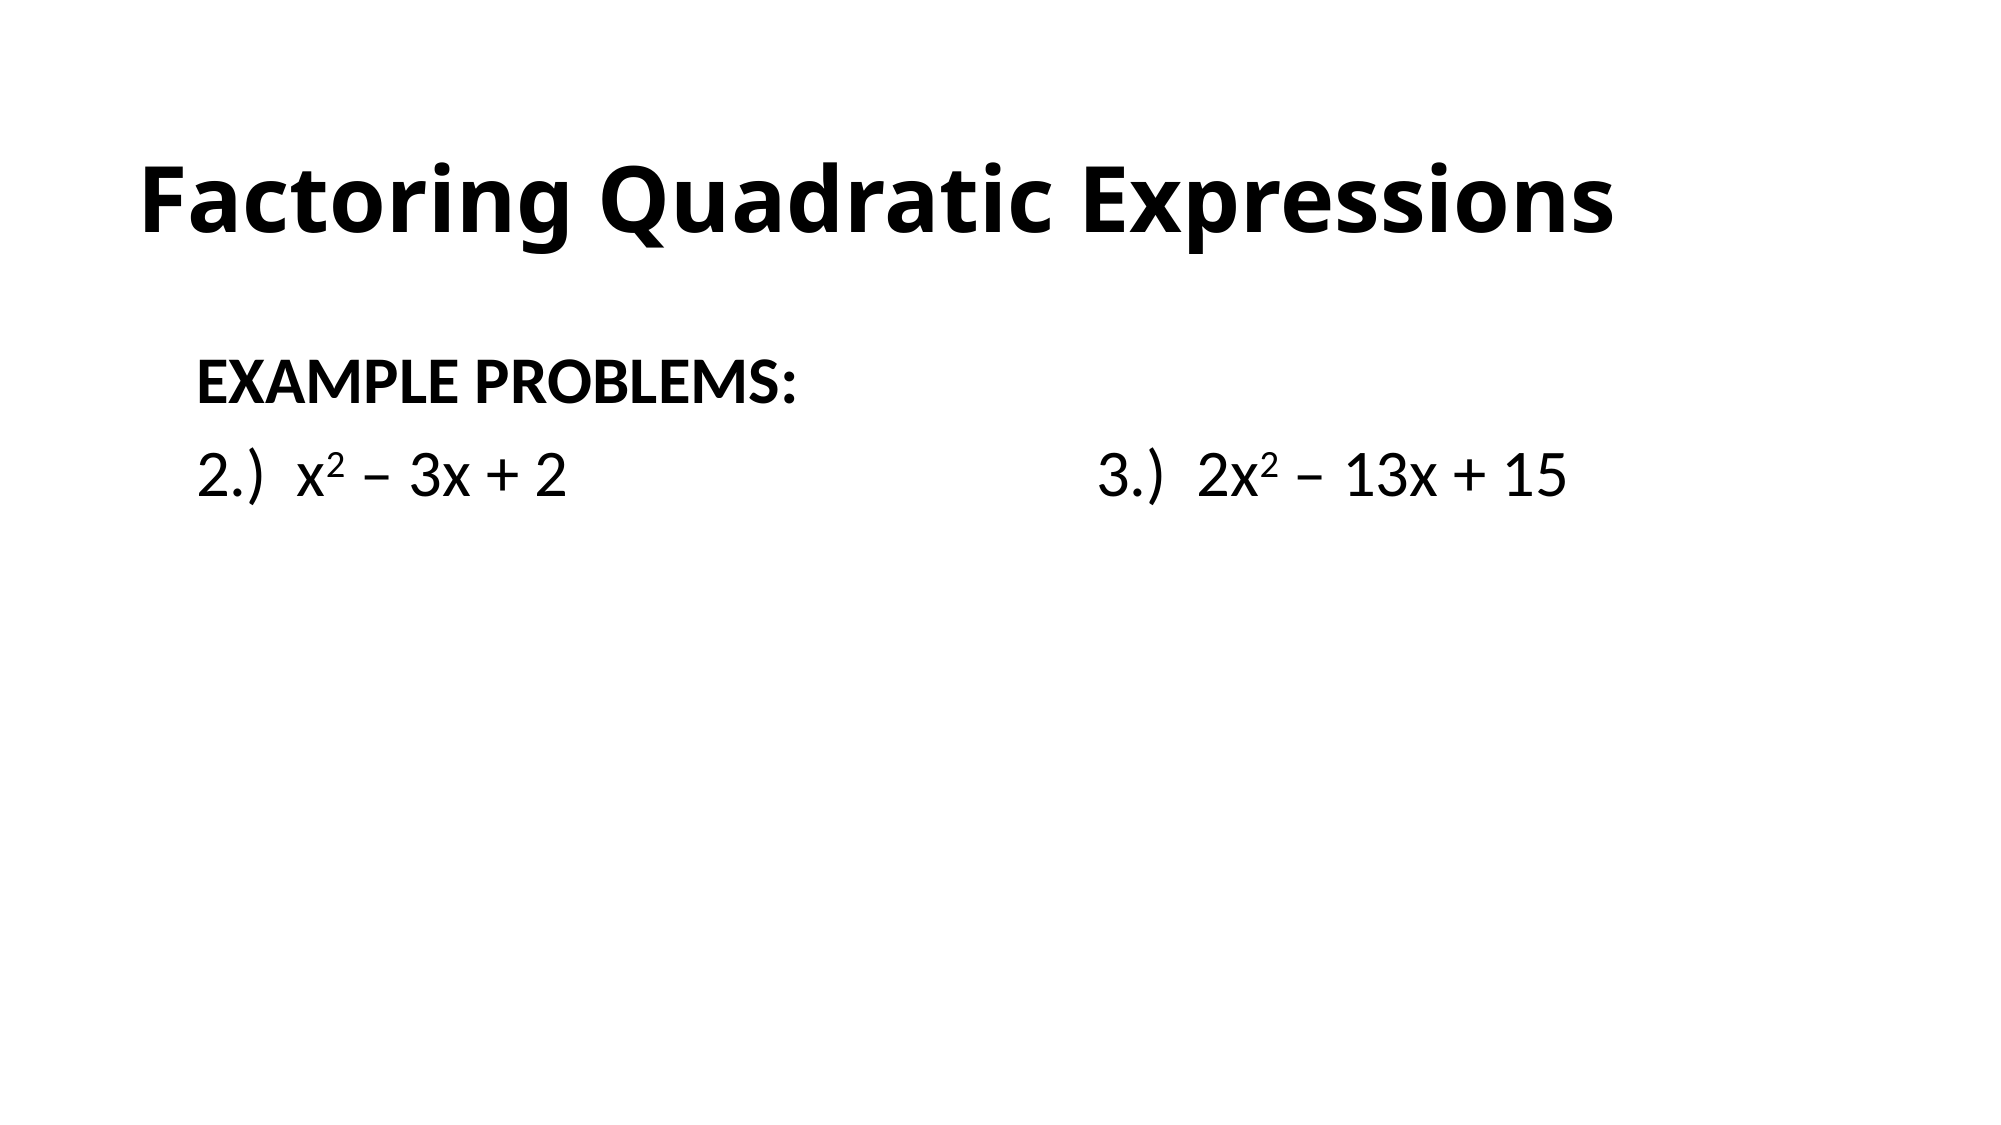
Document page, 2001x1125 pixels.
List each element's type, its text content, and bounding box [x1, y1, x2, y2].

title Factoring Quadratic Expressions [105, 87, 1649, 318]
list EXAMPLE PROBLEMS: 2.) x2 – 3x + 2 3.) 2x2 – 13x + 15 [181, 338, 1649, 1028]
